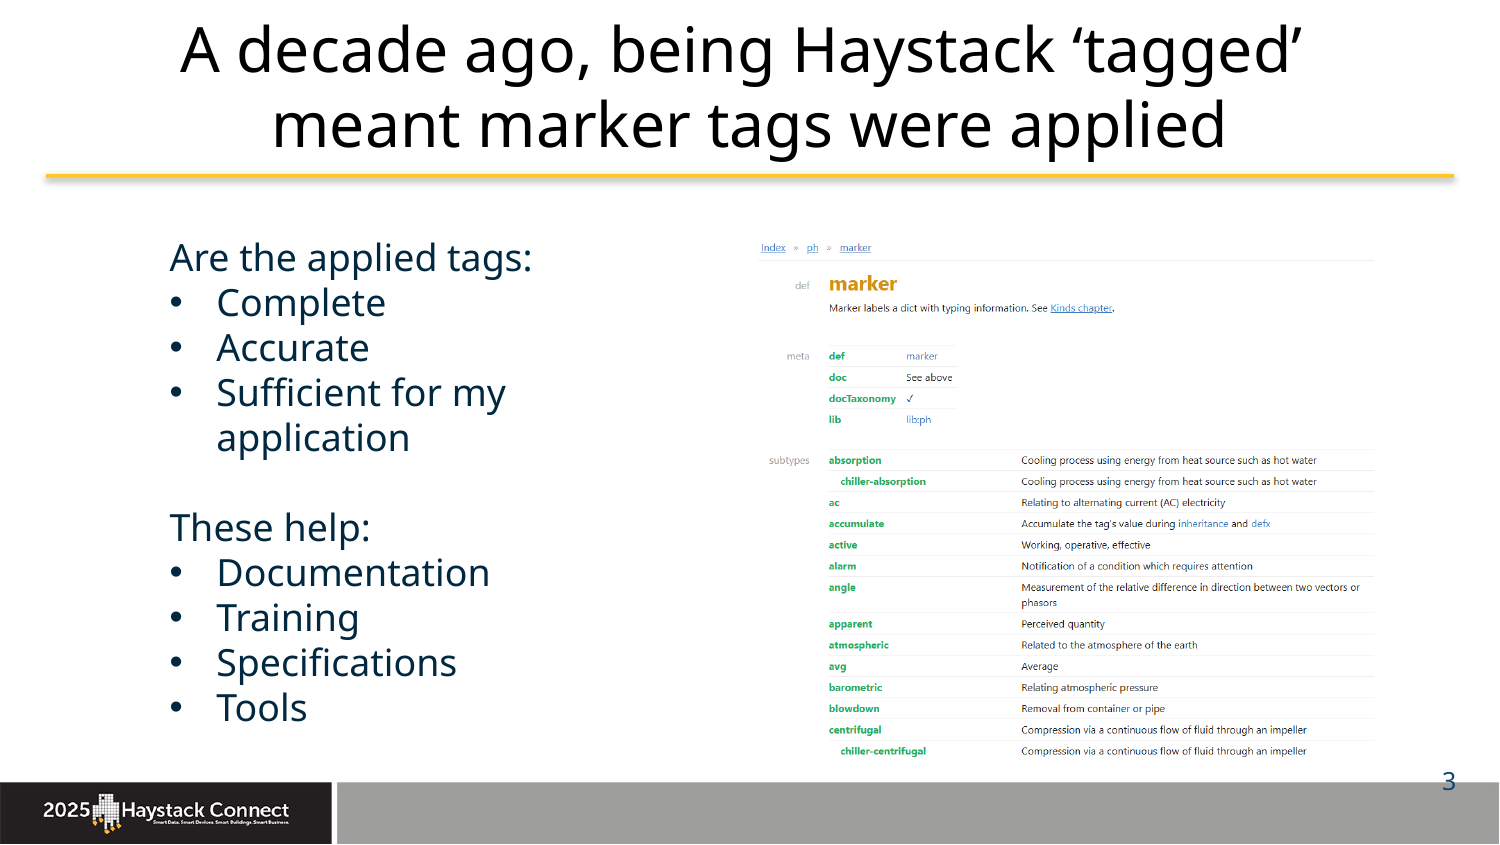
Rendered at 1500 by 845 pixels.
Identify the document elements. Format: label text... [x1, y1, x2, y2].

picture [0, 0, 1499, 844]
text_box Are the applied tags: Complete Accurate Sufficient for my application These help: Documentation Training Specifications Tools [154, 226, 716, 737]
title A decade ago, being Haystack ‘tagged’ meant marker tags were applied [28, 40, 1472, 129]
slide_number 3 [1121, 760, 1472, 805]
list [749, 238, 1379, 761]
